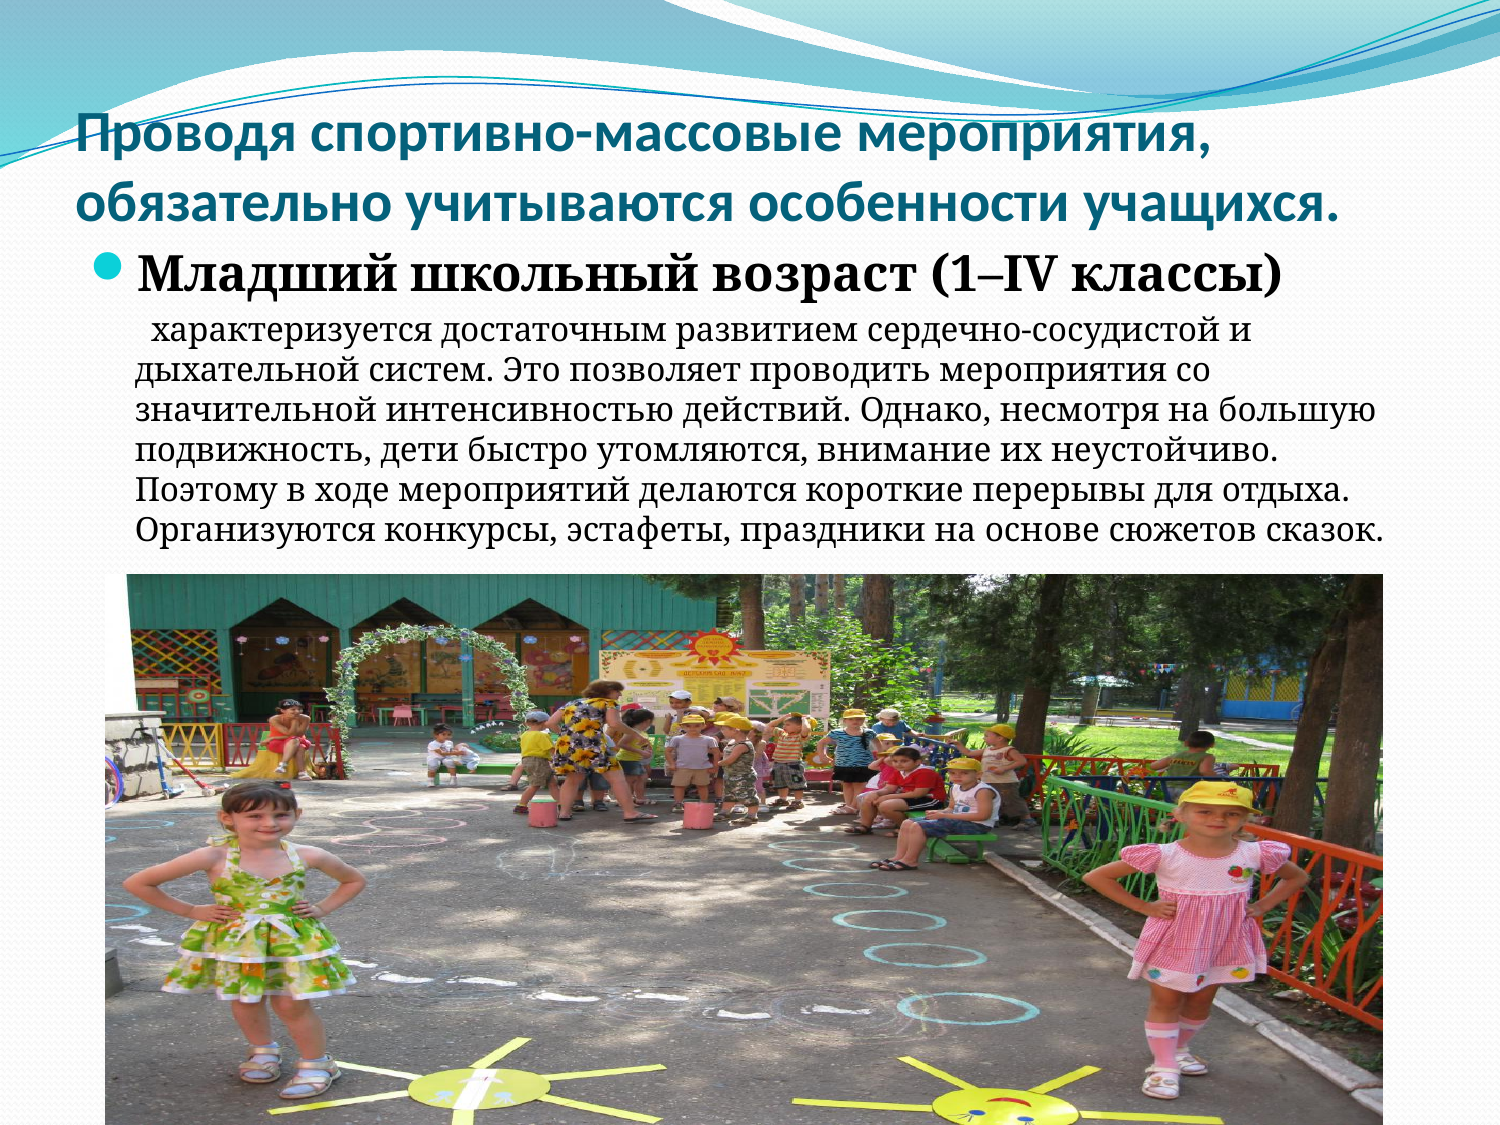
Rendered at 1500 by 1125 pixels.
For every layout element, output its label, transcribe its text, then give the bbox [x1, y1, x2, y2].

list Младший школьный возраст (1–IV классы) характеризуется достаточным развитием сердечно-сосудистой и дыхательной систем. Это позволяет проводить мероприятия со значительной интенсивностью действий. Однако, несмотря на большую подвижность, дети быстро утомляются, внимание их неустойчиво. Поэтому в ходе мероприятий делаются короткие перерывы для отдыха. Организуются конкурсы, эстафеты, праздники на основе сюжетов сказок. [75, 234, 1425, 1038]
title Проводя спортивно-массовые мероприятия, обязательно учитываются особенности учащихся. [75, 140, 1425, 234]
picture [105, 573, 1383, 1125]
